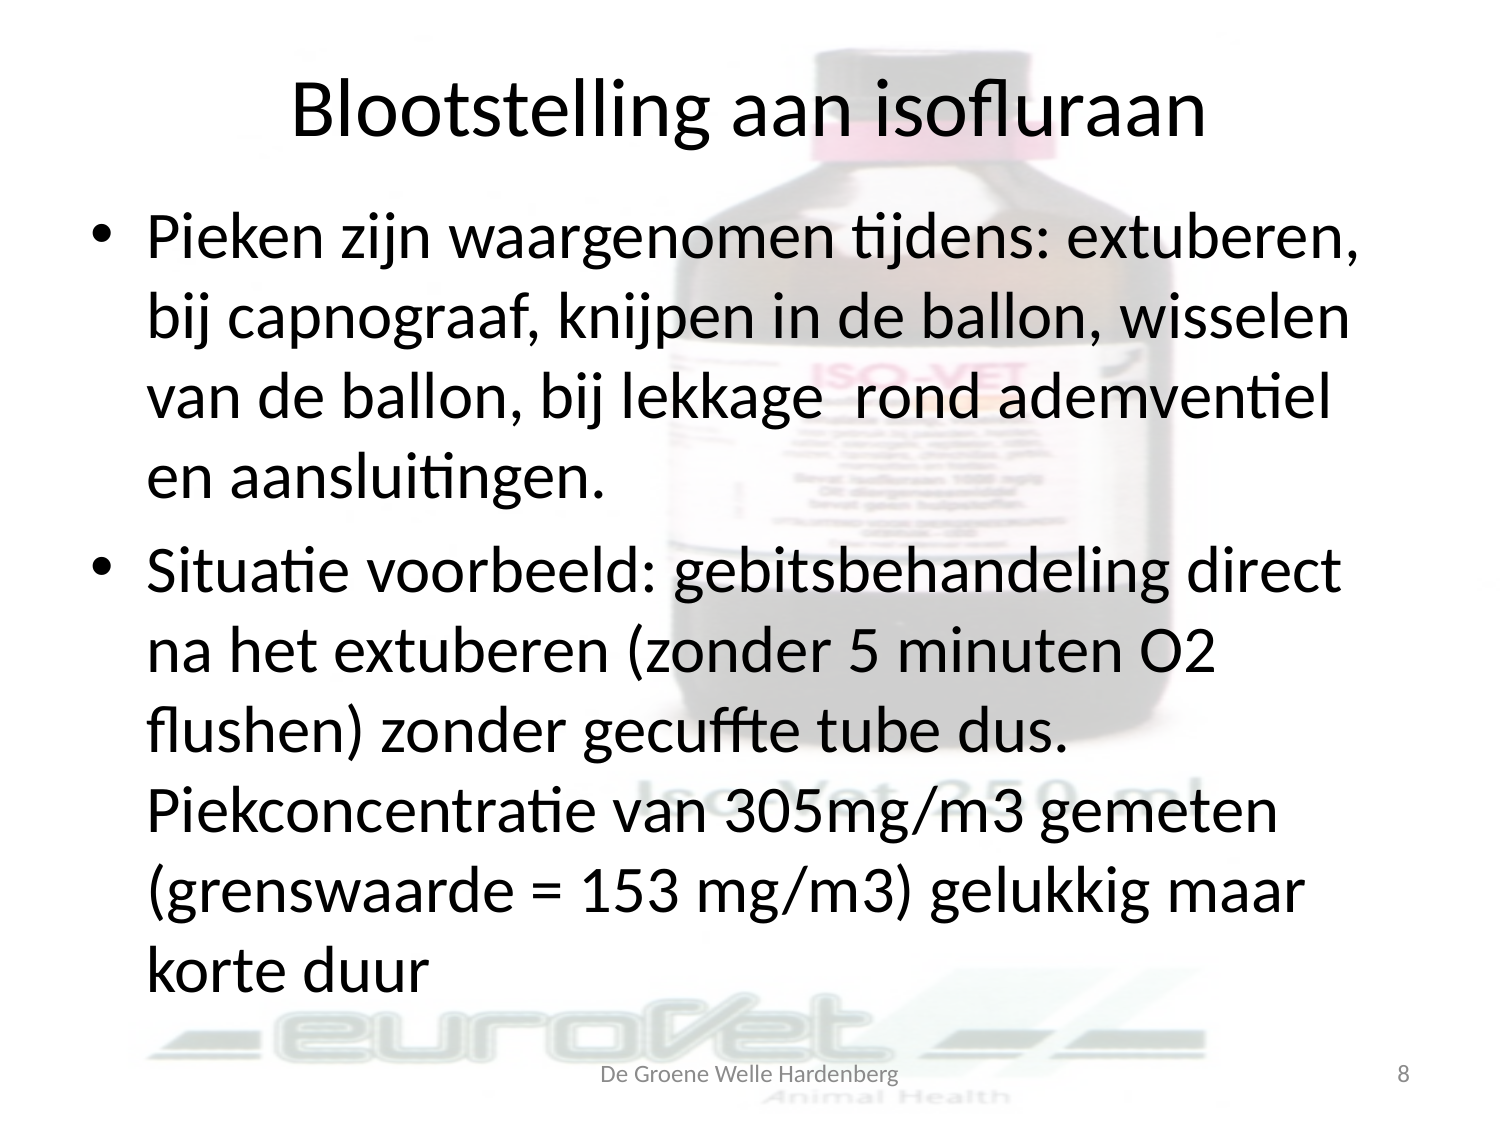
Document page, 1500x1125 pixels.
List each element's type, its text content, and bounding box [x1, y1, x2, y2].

list Pieken zijn waargenomen tijdens: extuberen, bij capnograaf, knijpen in de ballon, wisselen van de ballon, bij lekkage rond ademventiel en aansluitingen. Situatie voorbeeld: gebitsbehandeling direct na het extuberen (zonder 5 minuten O2 flushen) zonder gecuffte tube dus. Piekconcentratie van 305mg/m3 gemeten (grenswaarde = 153 mg/m3) gelukkig maar korte duur [75, 184, 1425, 1071]
title Blootstelling aan isofluraan [75, 45, 1425, 161]
footer De Groene Welle Hardenberg [512, 1042, 988, 1103]
slide_number 8 [1074, 1042, 1425, 1103]
